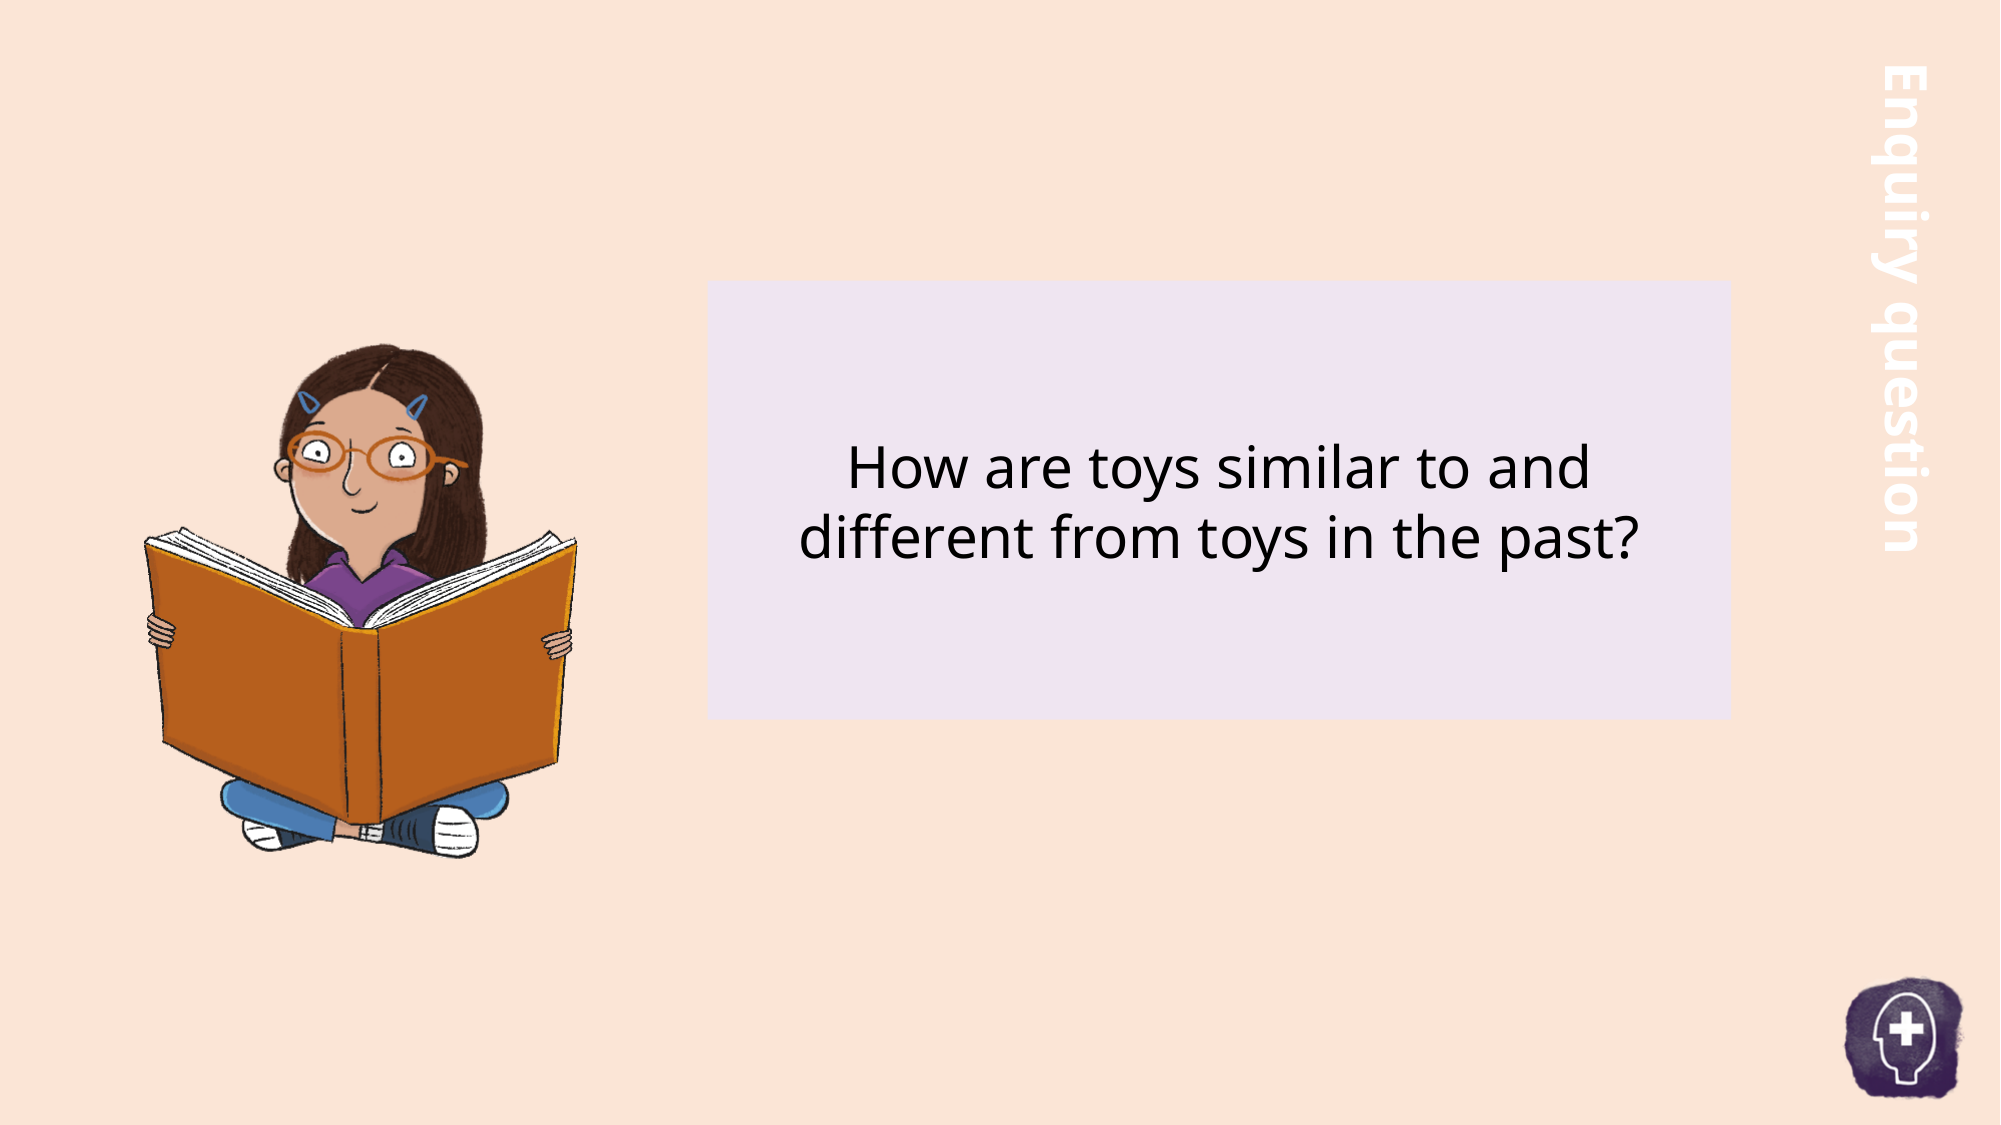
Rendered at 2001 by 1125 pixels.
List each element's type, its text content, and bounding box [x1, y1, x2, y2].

picture [1840, 974, 1969, 1103]
picture [133, 259, 588, 969]
list How are toys similar to and different from toys in the past? [707, 280, 1732, 720]
